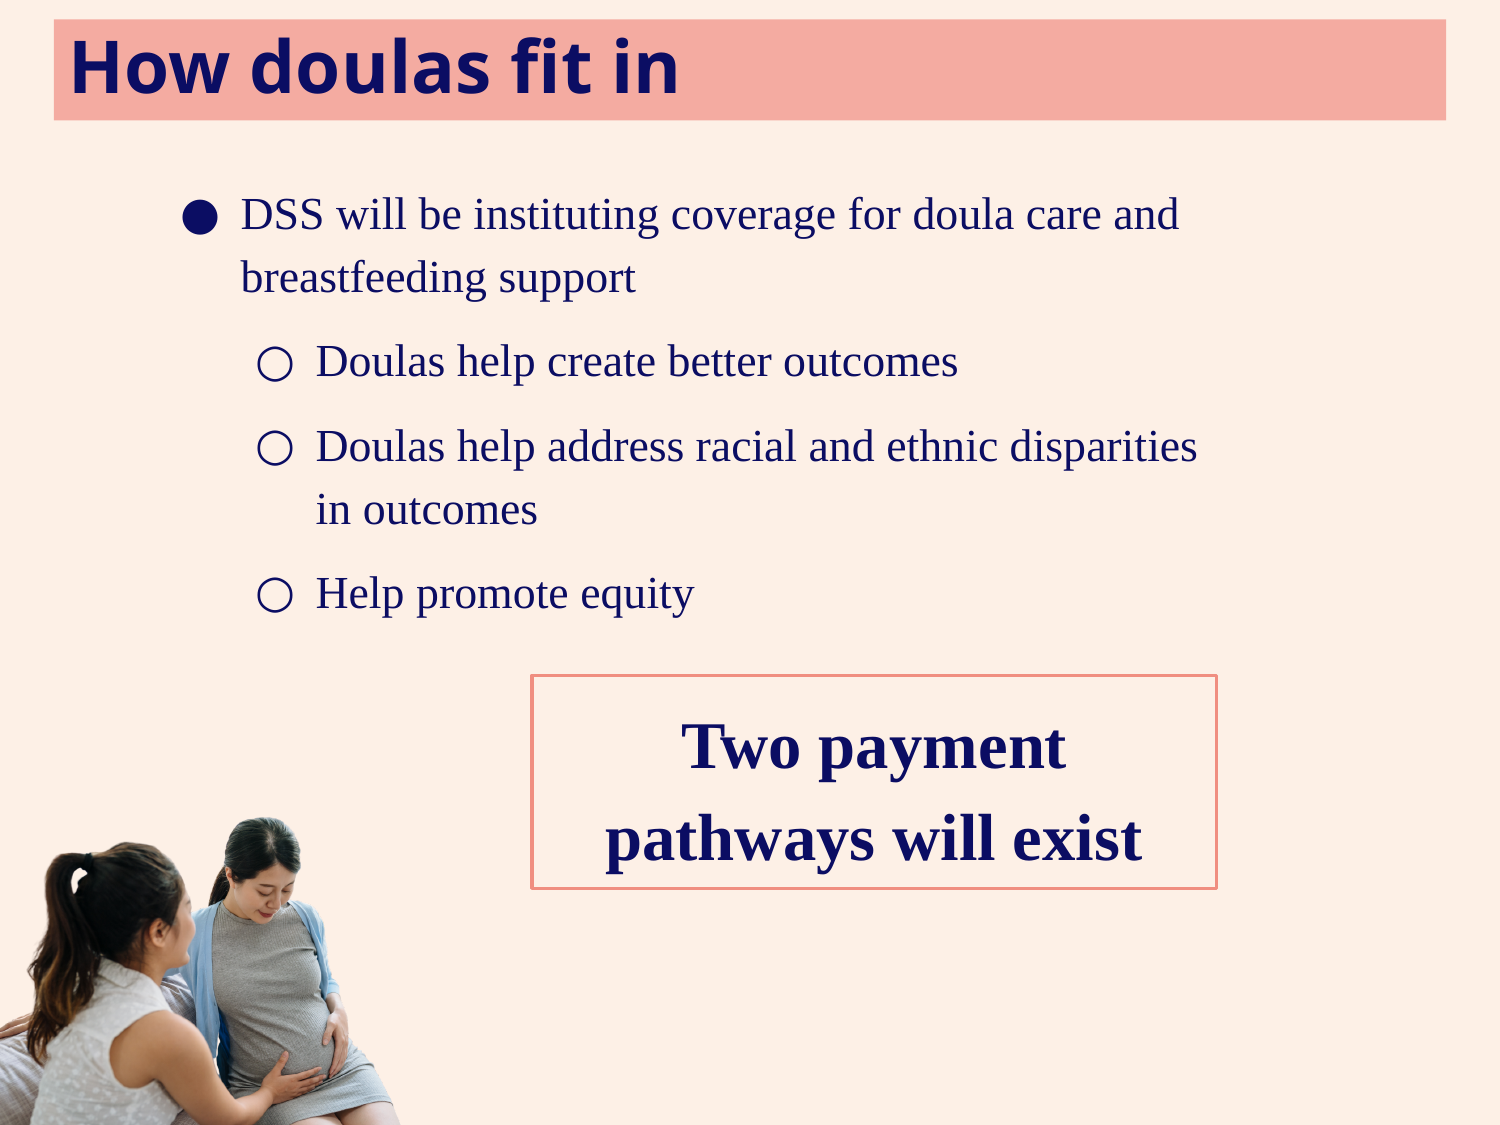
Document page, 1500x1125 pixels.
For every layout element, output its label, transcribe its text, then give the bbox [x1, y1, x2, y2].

title How doulas fit in [53, 19, 1447, 121]
text_box DSS will be instituting coverage for doula care and breastfeeding support Doulas help create better outcomes Doulas help address racial and ethnic disparities in outcomes Help promote equity [150, 160, 1217, 700]
text_box Two payment pathways will exist [532, 675, 1217, 889]
picture [0, 793, 410, 1125]
